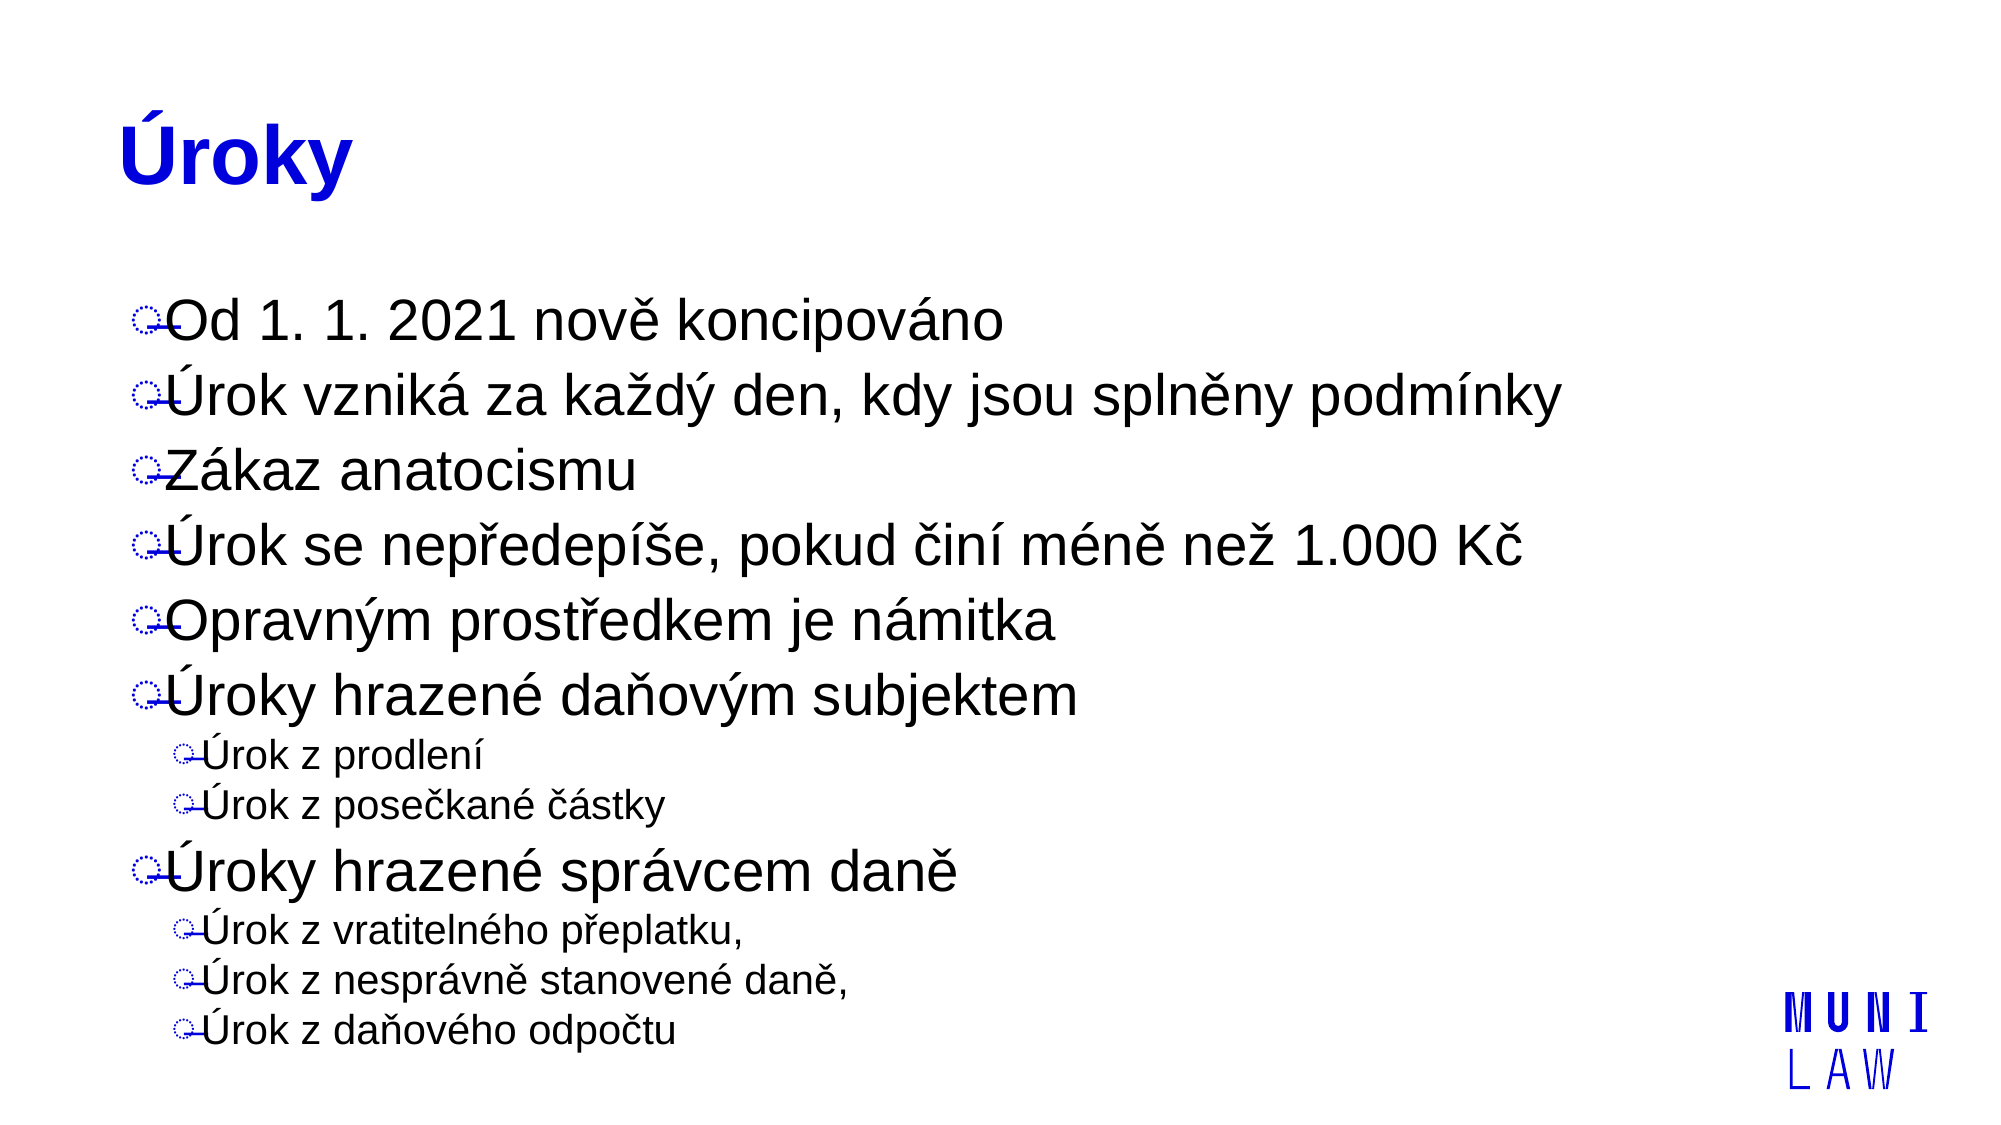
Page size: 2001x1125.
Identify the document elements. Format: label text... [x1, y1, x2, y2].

title Úroky [118, 118, 1883, 193]
list Od 1. 1. 2021 nově koncipováno Úrok vzniká za každý den, kdy jsou splněny podmínky Zákaz anatocismu Úrok se nepředepíše, pokud činí méně než 1.000 Kč Opravným prostředkem je námitka Úroky hrazené daňovým subjektem Úrok z prodlení Úrok z posečkané částky Úroky hrazené správcem daně Úrok z vratitelného přeplatku, Úrok z nesprávně stanovené daně, Úrok z daňového odpočtu [118, 277, 1883, 957]
